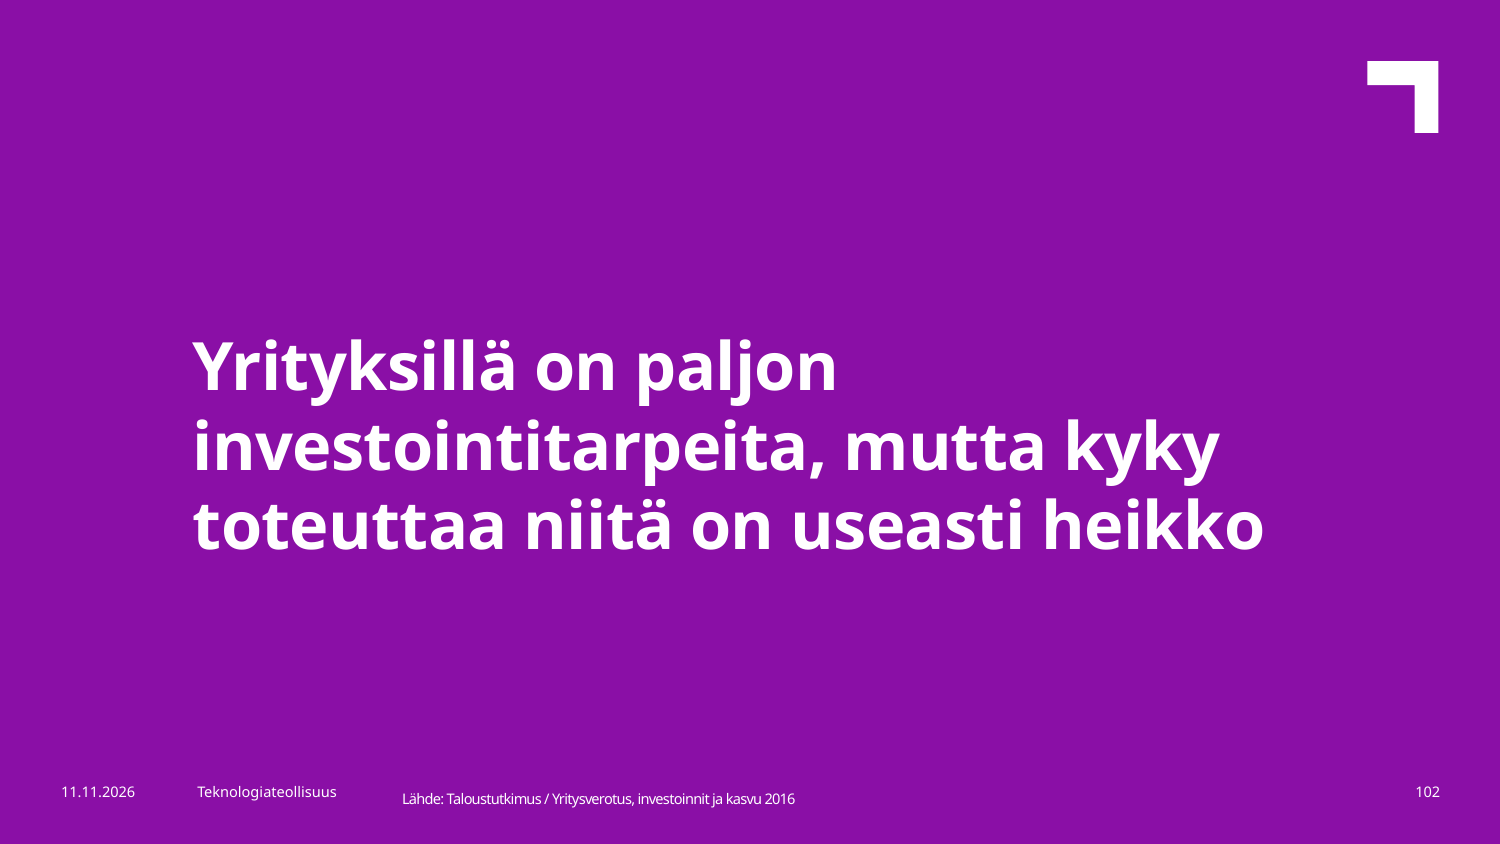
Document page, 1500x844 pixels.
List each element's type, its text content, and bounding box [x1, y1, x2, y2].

slide_number 102 [1313, 775, 1456, 803]
list Yrityksillä on paljon investointitarpeita, mutta kyky toteuttaa niitä on useasti heikko [175, 315, 1321, 507]
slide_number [46, 775, 182, 803]
text_box Lähde: Taloustutkimus / Yritysverotus, investoinnit ja kasvu 2016 [383, 757, 969, 806]
footer Teknologiateollisuus [182, 775, 383, 803]
